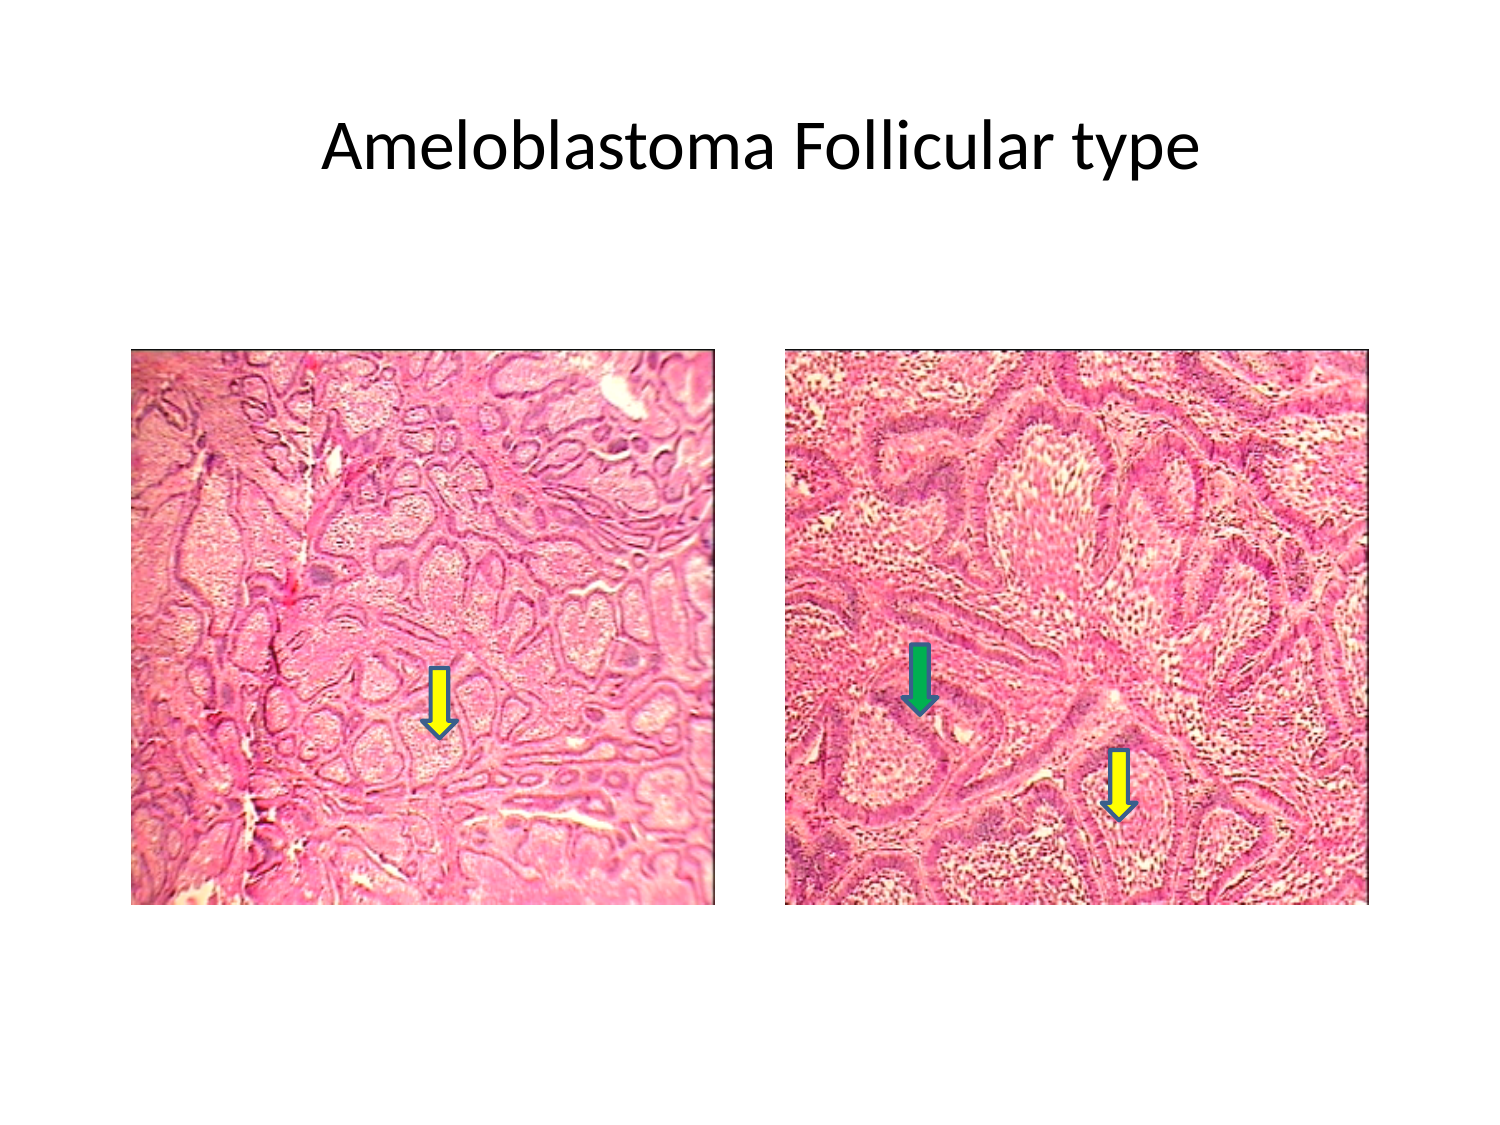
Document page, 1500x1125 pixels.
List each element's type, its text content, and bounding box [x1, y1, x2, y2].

title Ameloblastoma Follicular type [76, 90, 1427, 278]
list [785, 349, 1369, 906]
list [130, 349, 715, 906]
